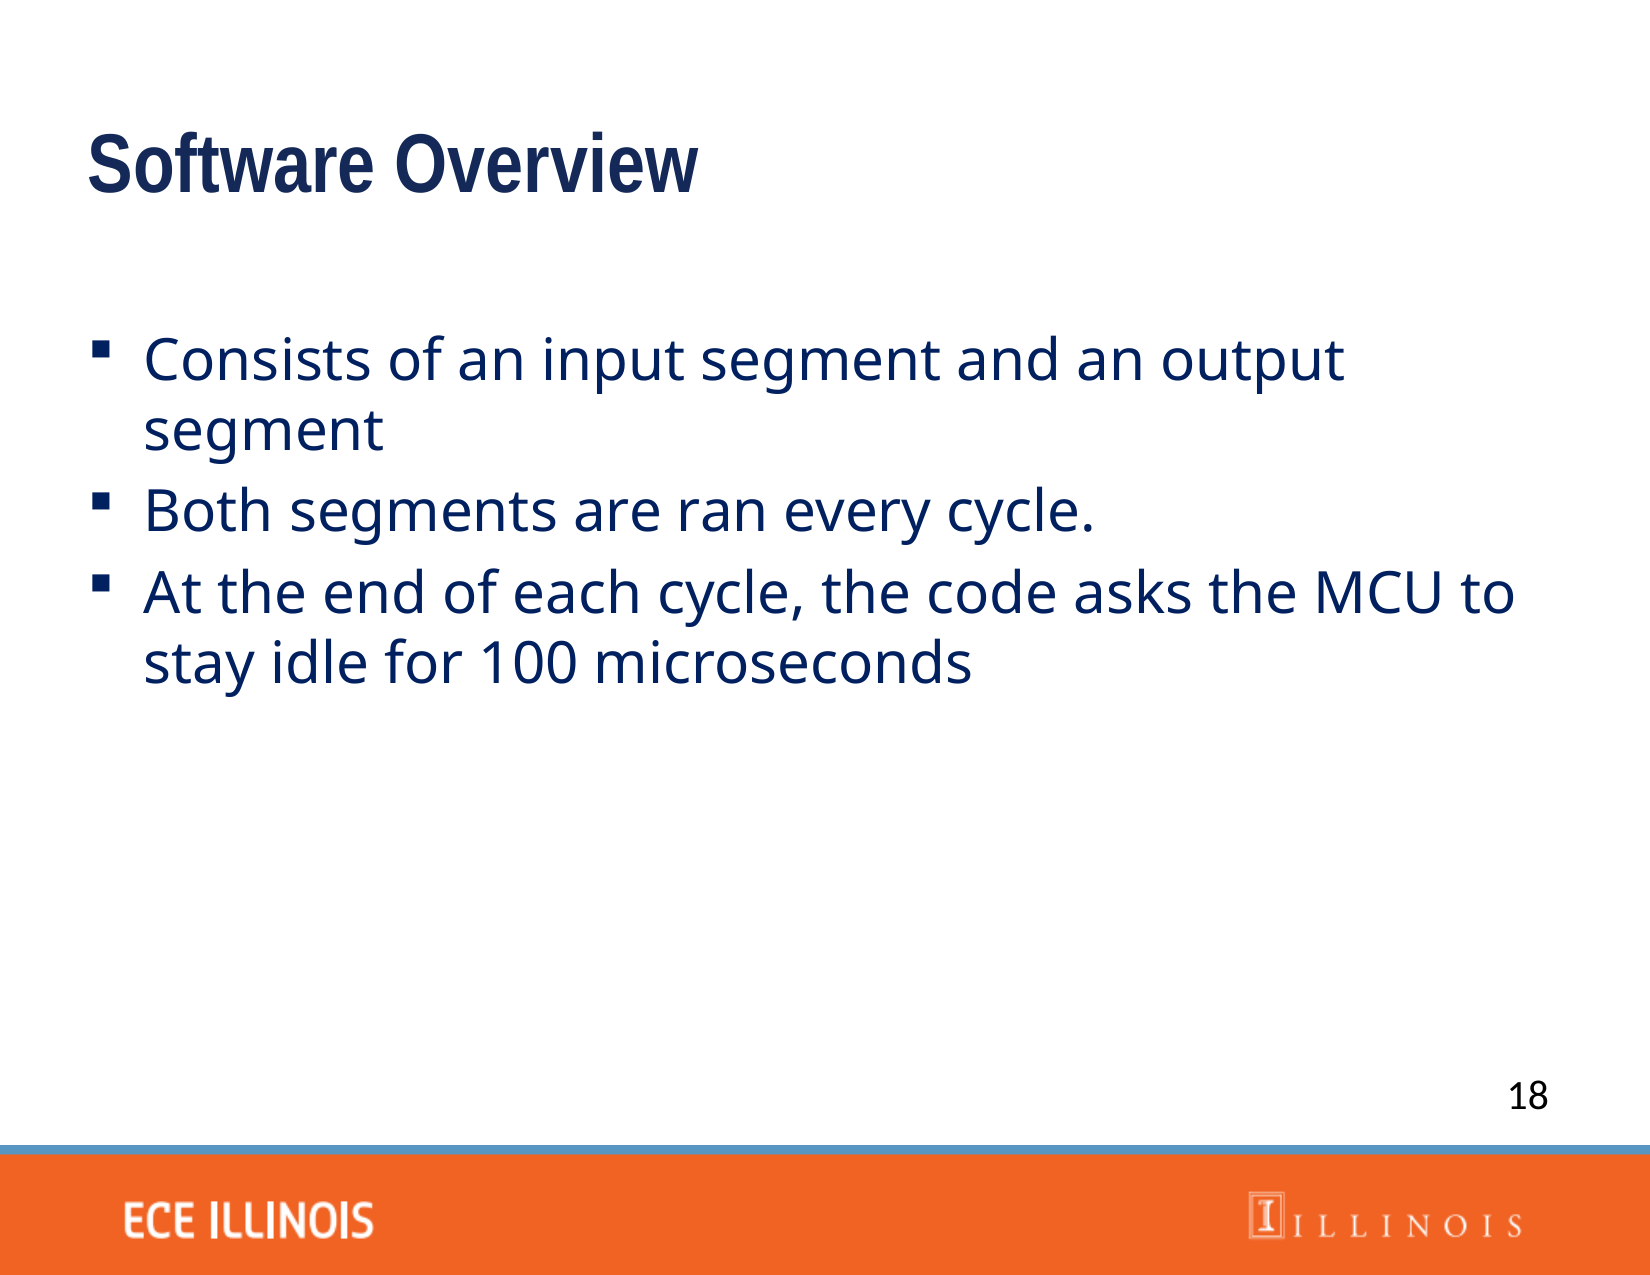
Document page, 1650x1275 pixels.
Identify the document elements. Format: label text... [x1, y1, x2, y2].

text_box 18 [1491, 1060, 1590, 1125]
list Software Overview [72, 101, 840, 224]
list Consists of an input segment and an output segment Both segments are ran every cycle. At the end of each cycle, the code asks the MCU to stay idle for 100 microseconds [72, 314, 1590, 1107]
